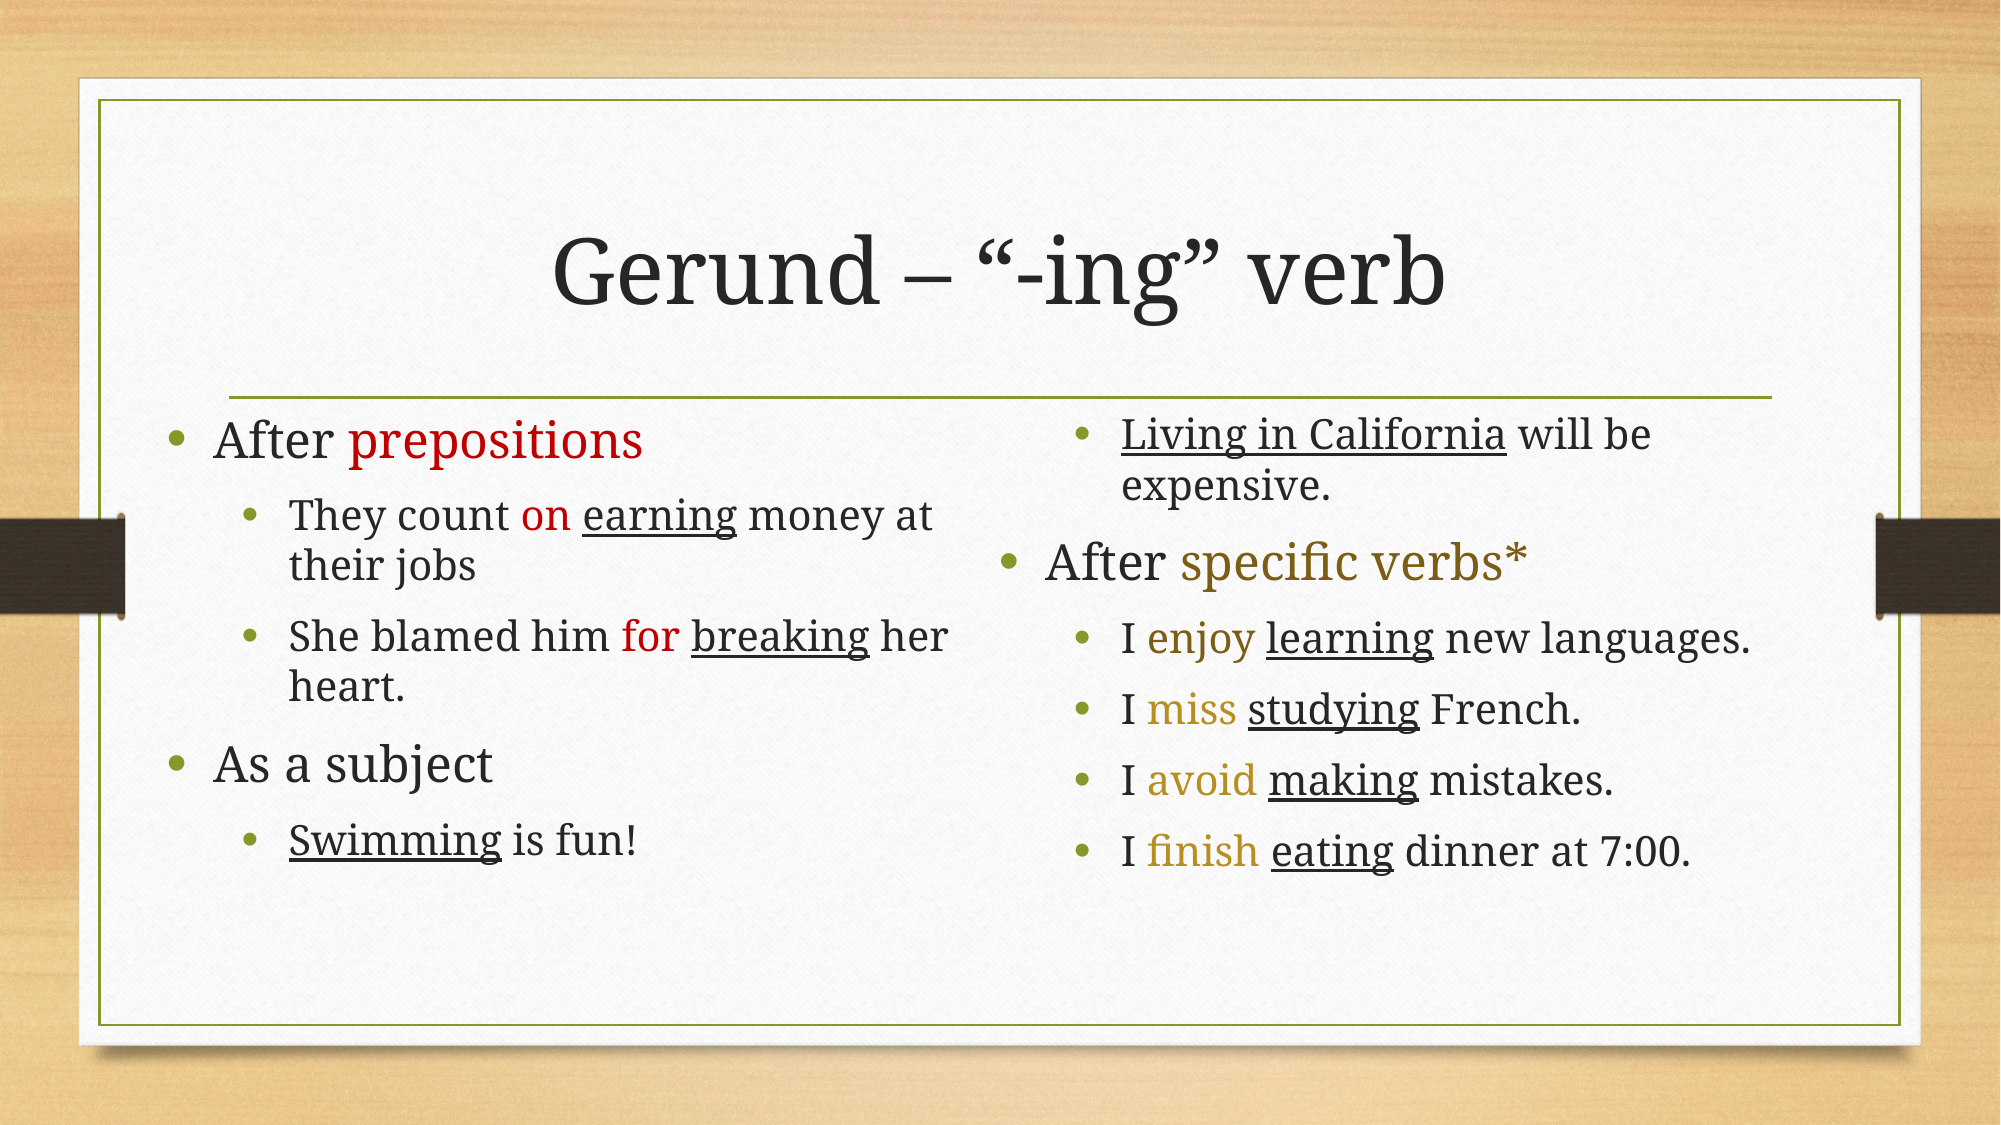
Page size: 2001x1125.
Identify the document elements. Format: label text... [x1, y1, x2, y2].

picture [0, 0, 2001, 1125]
list After prepositions They count on earning money at their jobs She blamed him for breaking her heart. As a subject Swimming is fun! Living in California will be expensive. After specific verbs* I enjoy learning new languages. I miss studying French. I avoid making mistakes. I finish eating dinner at 7:00. [151, 400, 1847, 912]
title Gerund – “-ing” verb [212, 161, 1788, 375]
